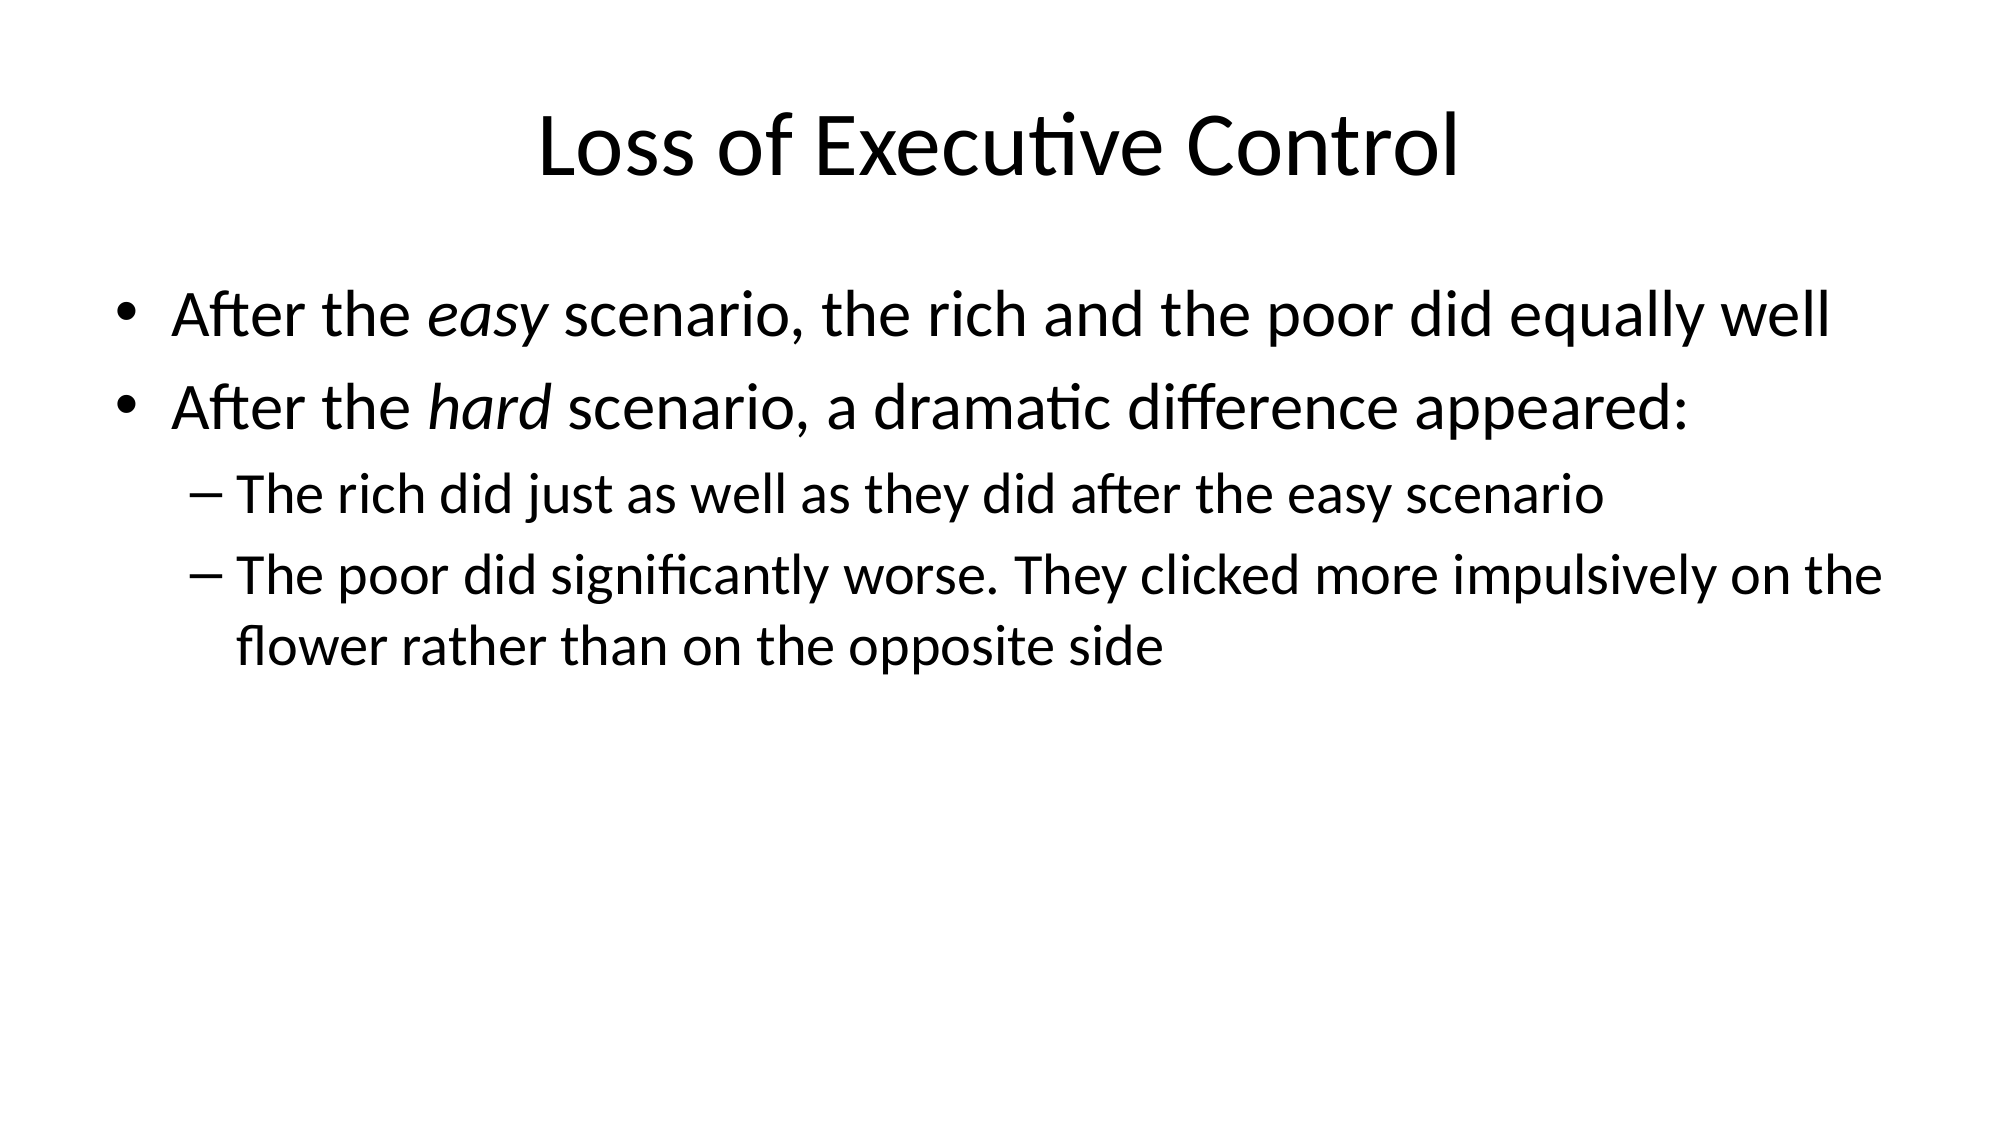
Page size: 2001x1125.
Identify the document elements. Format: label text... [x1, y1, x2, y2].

title Loss of Executive Control [99, 45, 1900, 233]
list After the easy scenario, the rich and the poor did equally well After the hard scenario, a dramatic difference appeared: The rich did just as well as they did after the easy scenario The poor did significantly worse. They clicked more impulsively on the flower rather than on the opposite side [99, 262, 1900, 1005]
